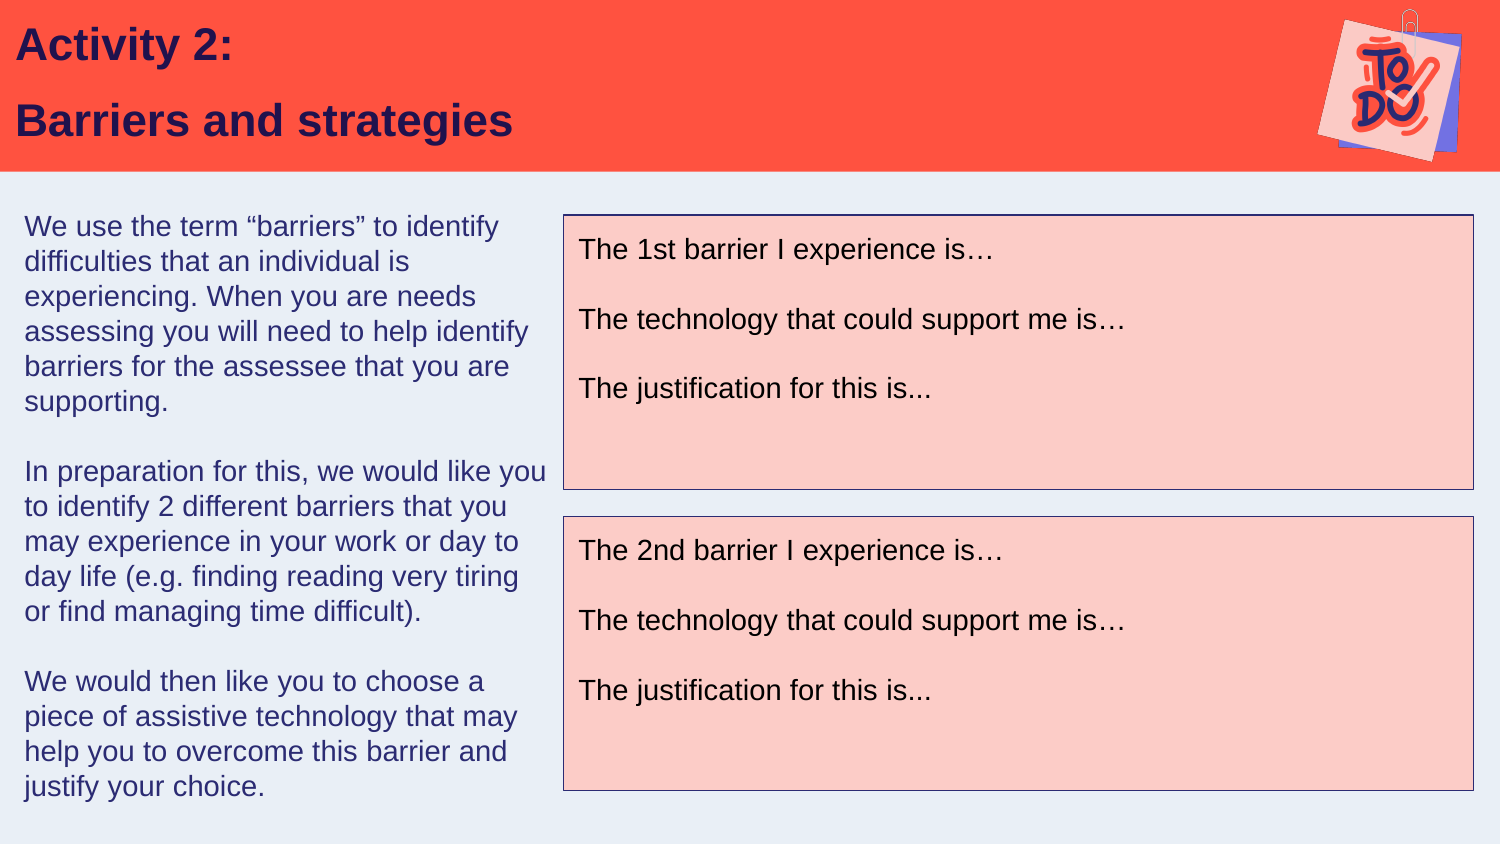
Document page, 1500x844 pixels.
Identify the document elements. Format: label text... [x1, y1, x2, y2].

text_box We use the term “barriers” to identify difficulties that an individual is experiencing. When you are needs assessing you will need to help identify barriers for the assessee that you are supporting. In preparation for this, we would like you to identify 2 different barriers that you may experience in your work or day to day life (e.g. finding reading very tiring or find managing time difficult). We would then like you to choose a piece of assistive technology that may help you to overcome this barrier and justify your choice. [9, 192, 564, 817]
picture [1242, 0, 1500, 172]
text_box The 2nd barrier I experience is… The technology that could support me is… The justification for this is... [563, 516, 1474, 791]
title Activity 2: Barriers and strategies [0, 0, 1240, 172]
text_box The 1st barrier I experience is… The technology that could support me is… The justification for this is... [563, 215, 1474, 490]
